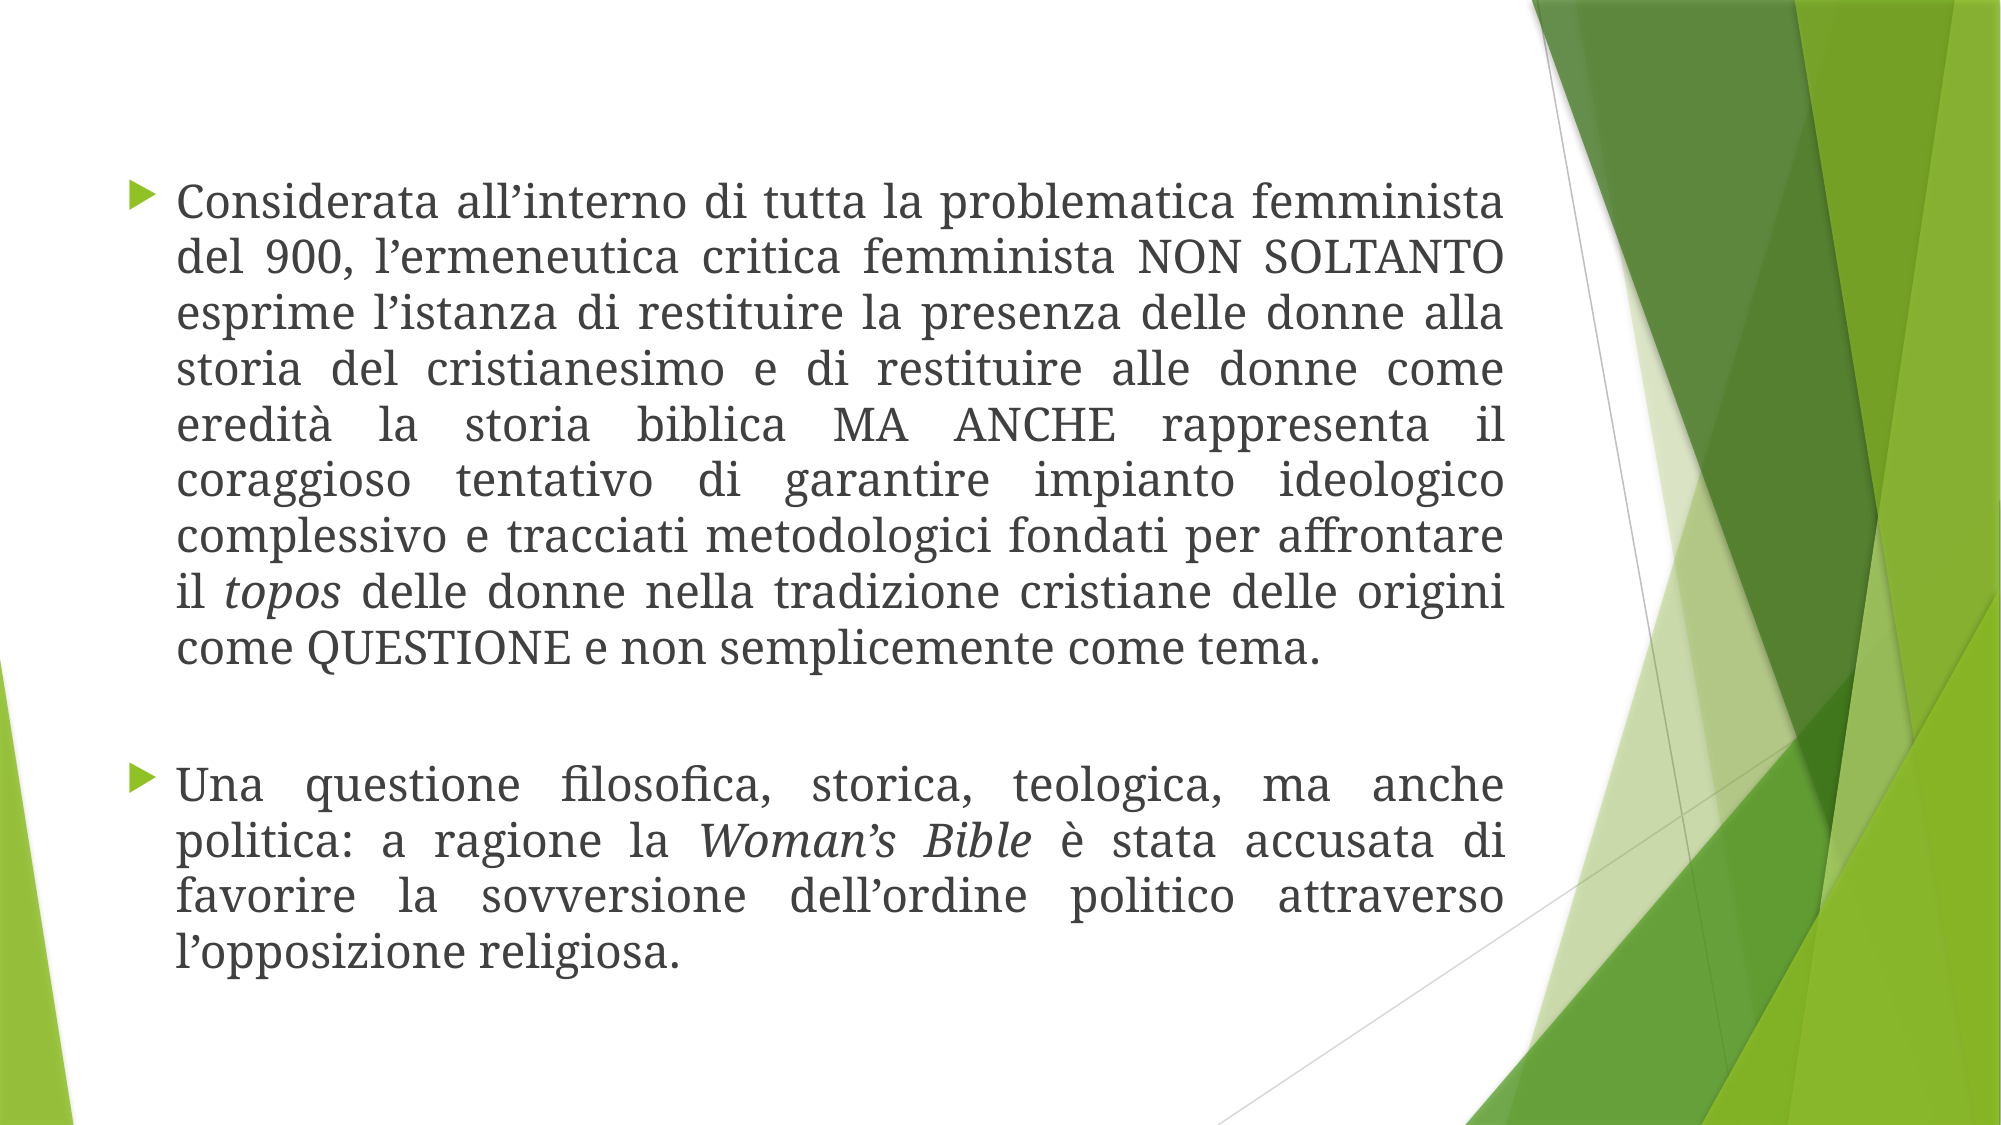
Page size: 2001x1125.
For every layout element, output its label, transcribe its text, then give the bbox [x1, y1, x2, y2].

list Considerata all’interno di tutta la problematica femminista del 900, l’ermeneutica critica femminista NON SOLTANTO esprime l’istanza di restituire la presenza delle donne alla storia del cristianesimo e di restituire alle donne come eredità la storia biblica MA ANCHE rappresenta il coraggioso tentativo di garantire impianto ideologico complessivo e tracciati metodologici fondati per affrontare il topos delle donne nella tradizione cristiane delle origini come QUESTIONE e non semplicemente come tema. Una questione filosofica, storica, teologica, ma anche politica: a ragione la Woman’s Bible è stata accusata di favorire la sovversione dell’ordine politico attraverso l’opposizione religiosa. [111, 164, 1522, 991]
